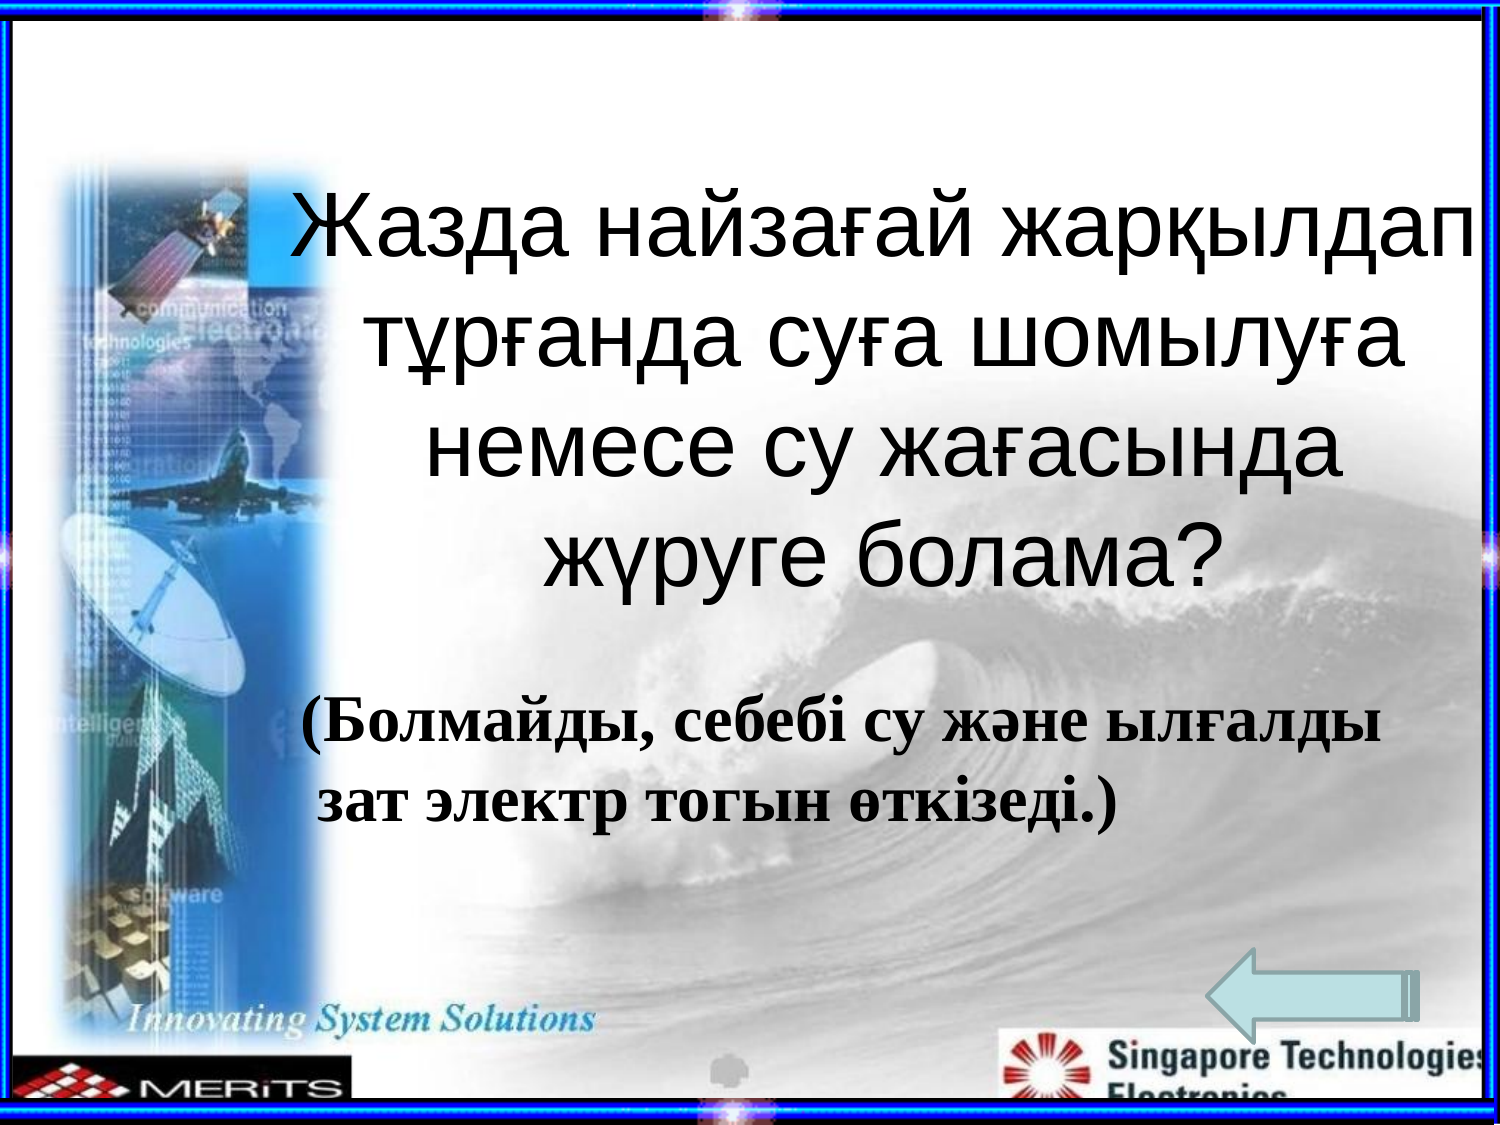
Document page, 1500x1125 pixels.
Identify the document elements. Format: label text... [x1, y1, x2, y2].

picture [0, 0, 1500, 1125]
text_box [1204, 947, 1420, 1045]
text_box (Болмайды, себебі су және ылғалды зат электр тогын өткізеді.) [286, 667, 1400, 843]
title Жазда найзағай жарқылдап тұрғанда суға шомылуға немесе су жағасында жүруге болама? [269, 234, 1481, 645]
